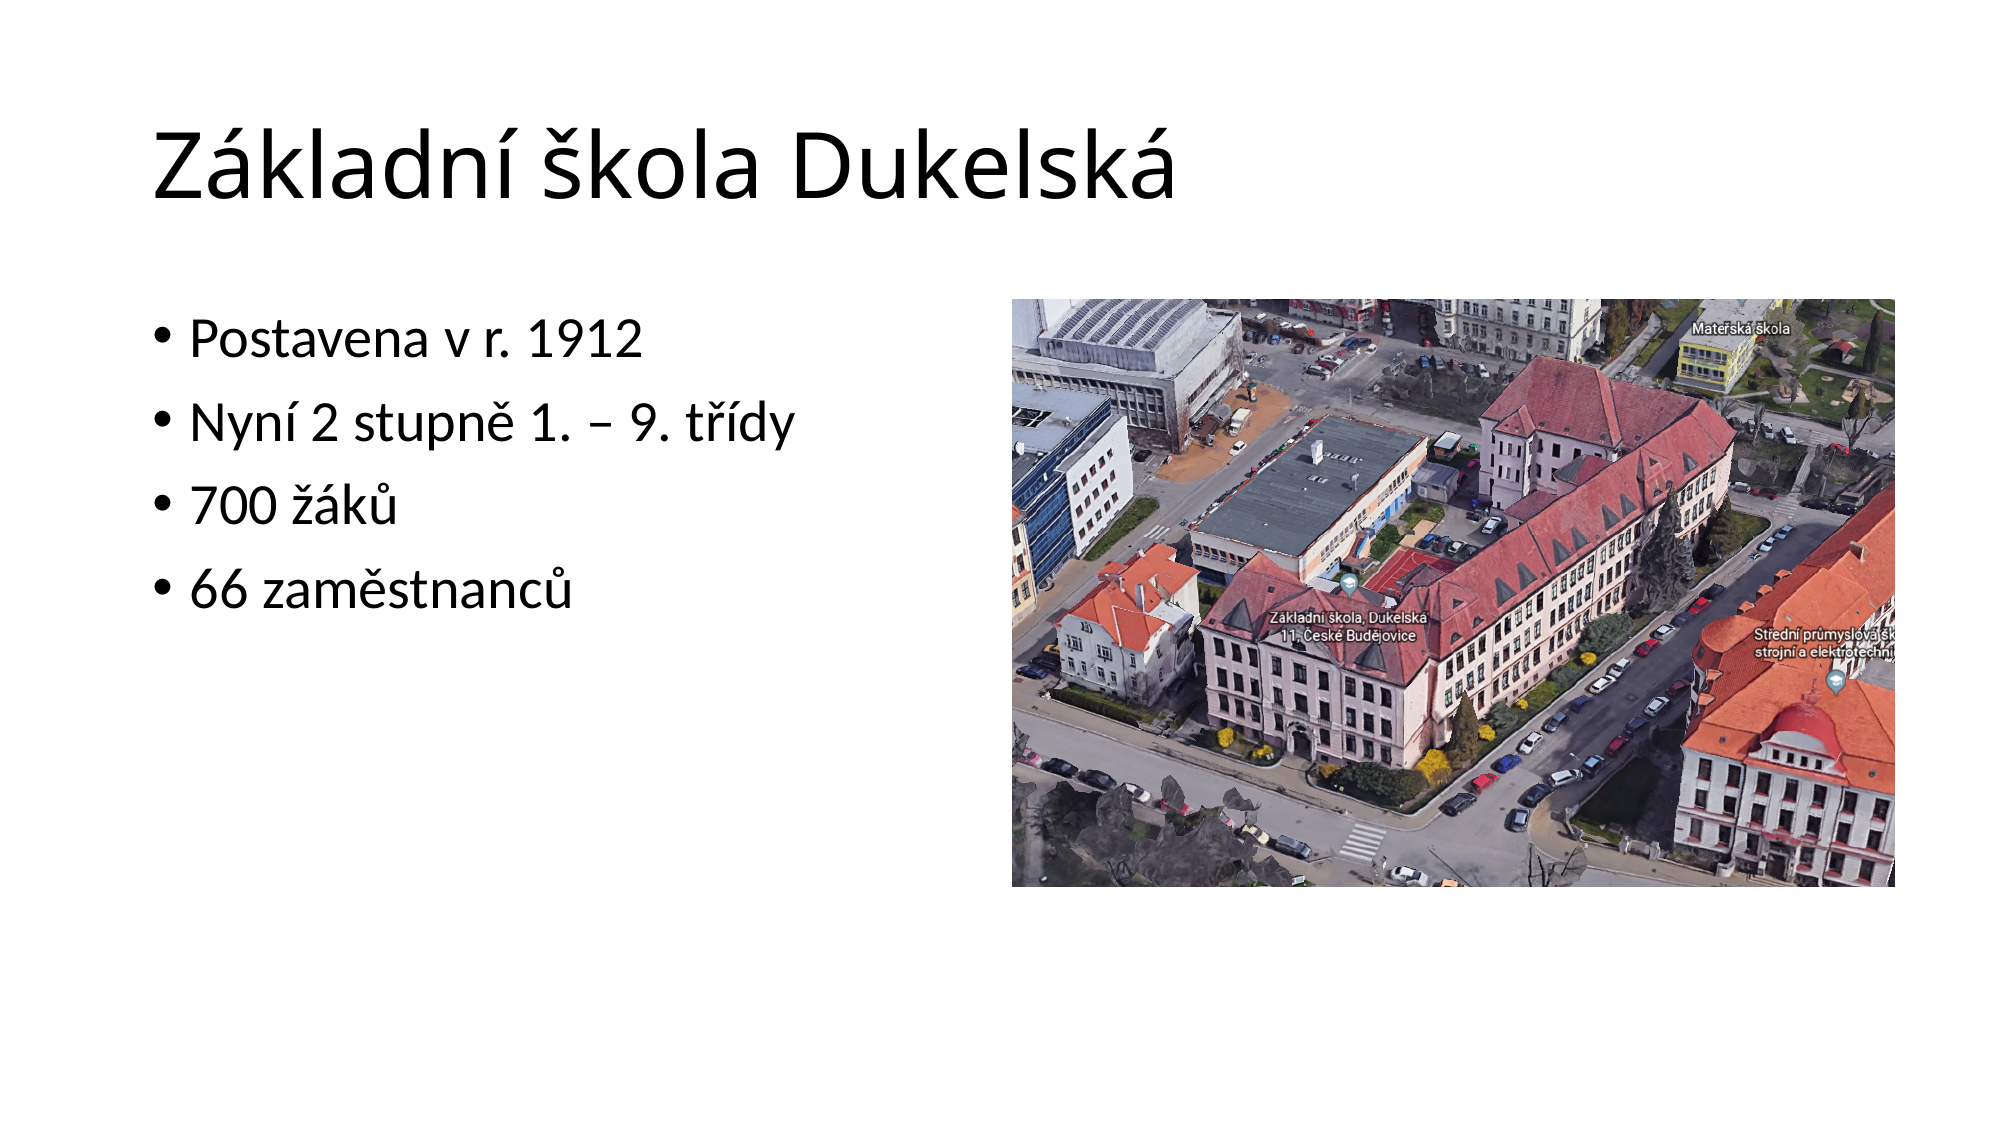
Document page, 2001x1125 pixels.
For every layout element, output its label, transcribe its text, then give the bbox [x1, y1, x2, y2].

picture [1012, 299, 1895, 887]
title Základní škola Dukelská [137, 59, 1863, 278]
list Postavena v r. 1912 Nyní 2 stupně 1. – 9. třídy 700 žáků 66 zaměstnanců [137, 299, 988, 1014]
